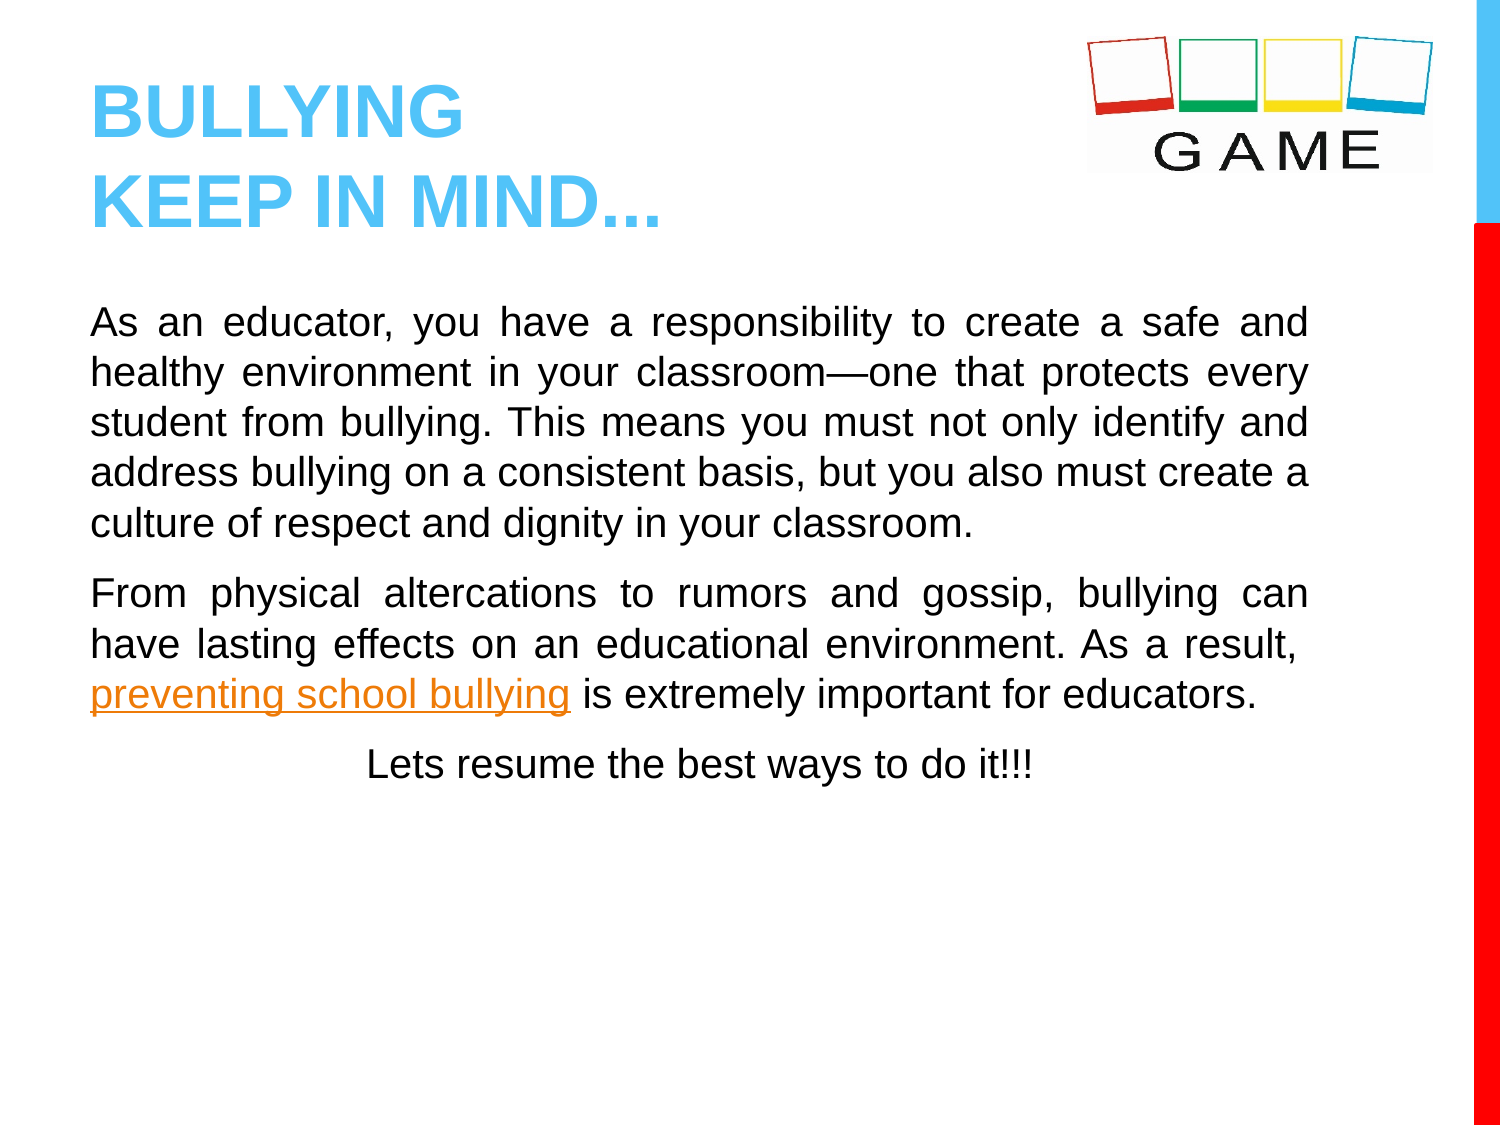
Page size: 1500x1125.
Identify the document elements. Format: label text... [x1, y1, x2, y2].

title BULLYING KEEP IN MIND... [75, 25, 1025, 250]
picture [1087, 36, 1433, 173]
list As an educator, you have a responsibility to create a safe and healthy environment in your classroom—one that protects every student from bullying. This means you must not only identify and address bullying on a consistent basis, but you also must create a culture of respect and dignity in your classroom. From physical altercations to rumors and gossip, bullying can have lasting effects on an educational environment. As a result, preventing school bullying is extremely important for educators. Lets resume the best ways to do it!!! [75, 287, 1325, 1005]
